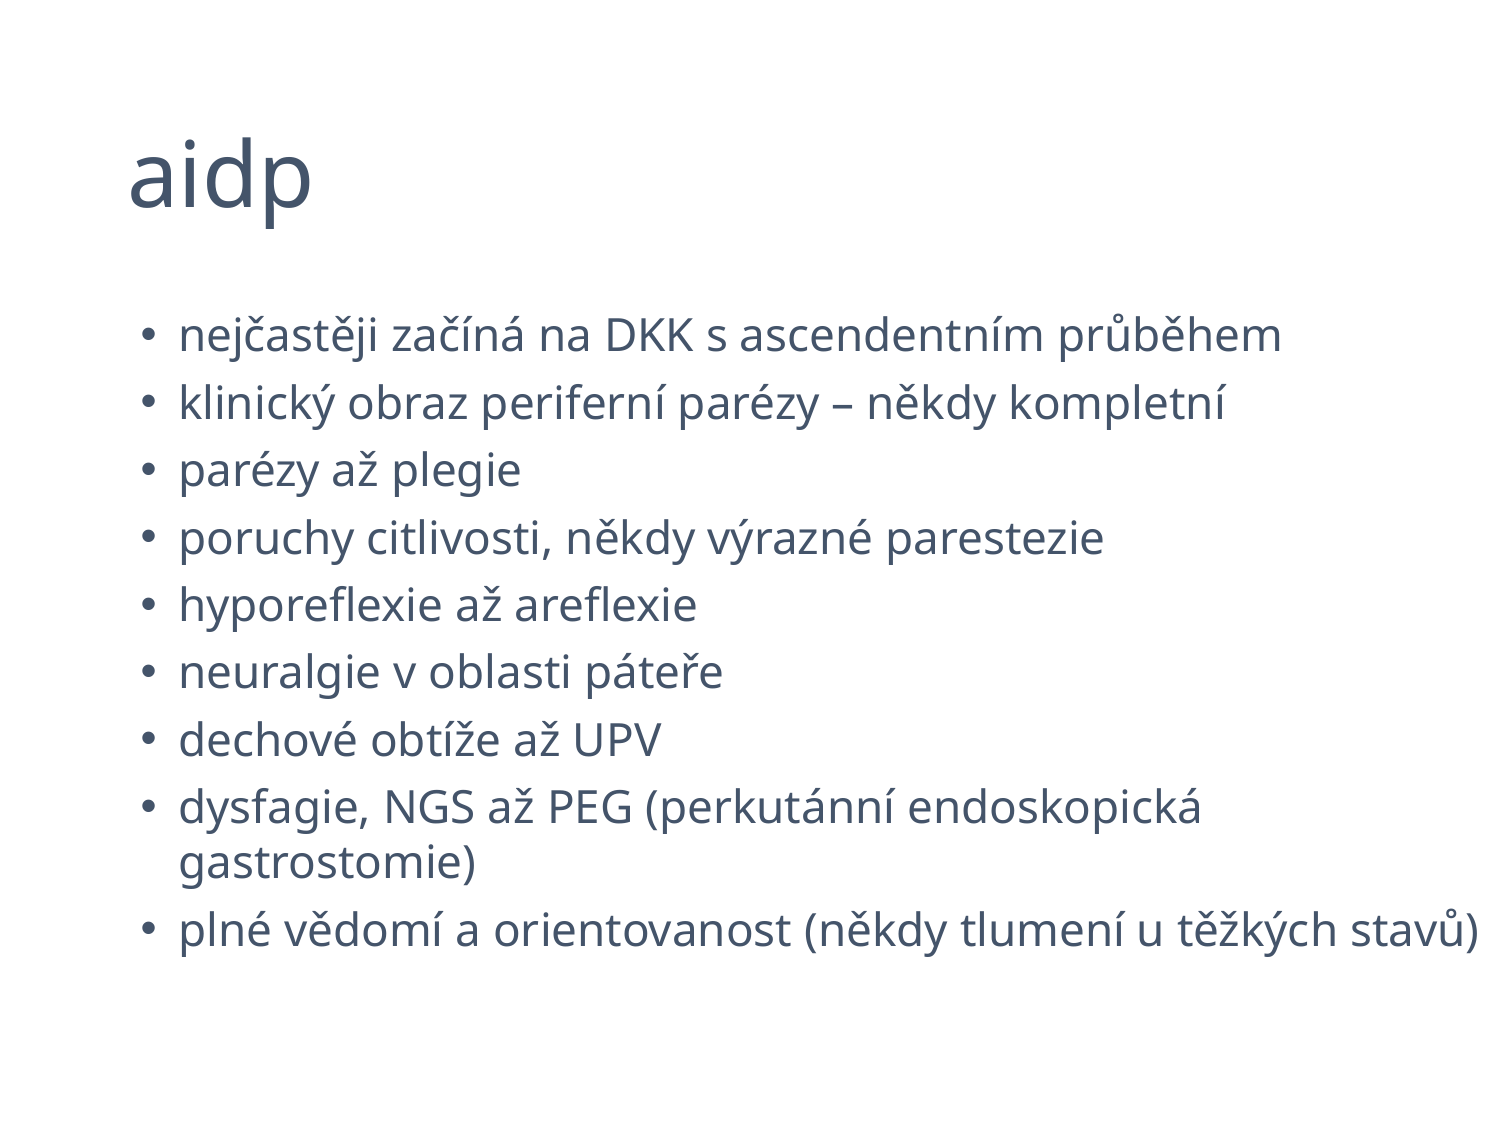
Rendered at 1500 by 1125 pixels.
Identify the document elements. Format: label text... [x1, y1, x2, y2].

list nejčastěji začíná na DKK s ascendentním průběhem klinický obraz periferní parézy – někdy kompletní parézy až plegie poruchy citlivosti, někdy výrazné parestezie hyporeflexie až areflexie neuralgie v oblasti páteře dechové obtíže až UPV dysfagie, NGS až PEG (perkutánní endoskopická gastrostomie) plné vědomí a orientovanost (někdy tlumení u těžkých stavů) [125, 298, 1500, 1108]
title aidp [112, 101, 1388, 255]
